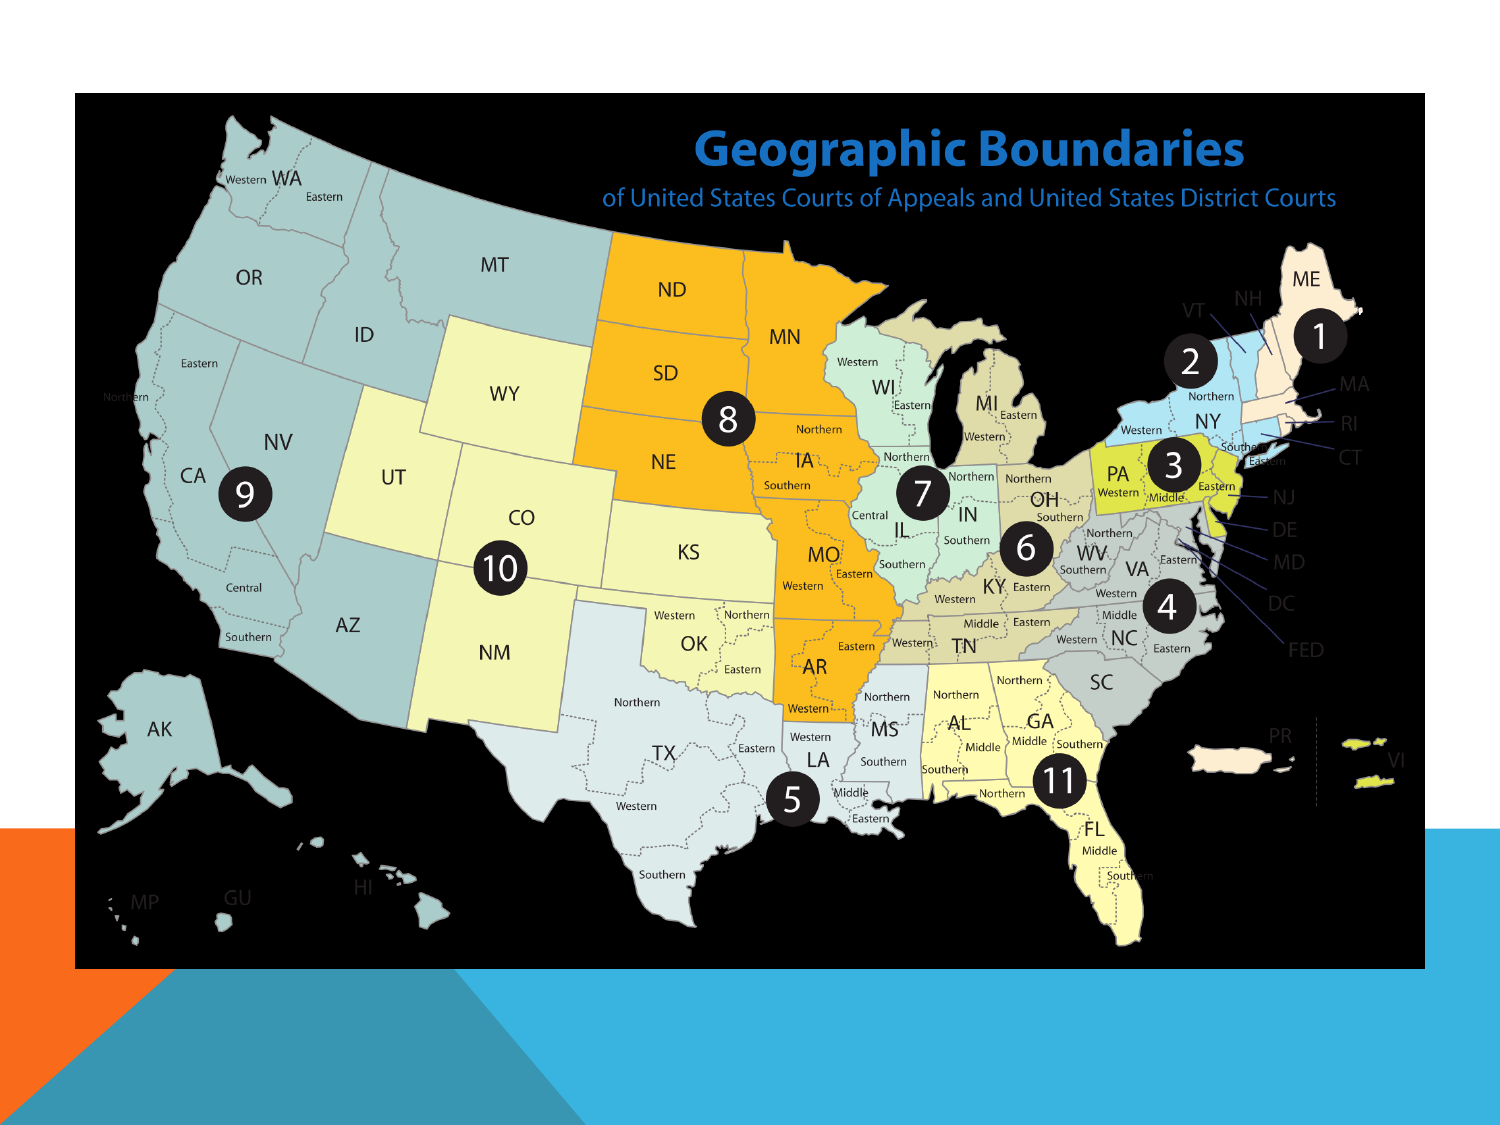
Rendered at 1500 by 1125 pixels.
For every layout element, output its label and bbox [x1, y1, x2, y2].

picture [74, 93, 1425, 969]
